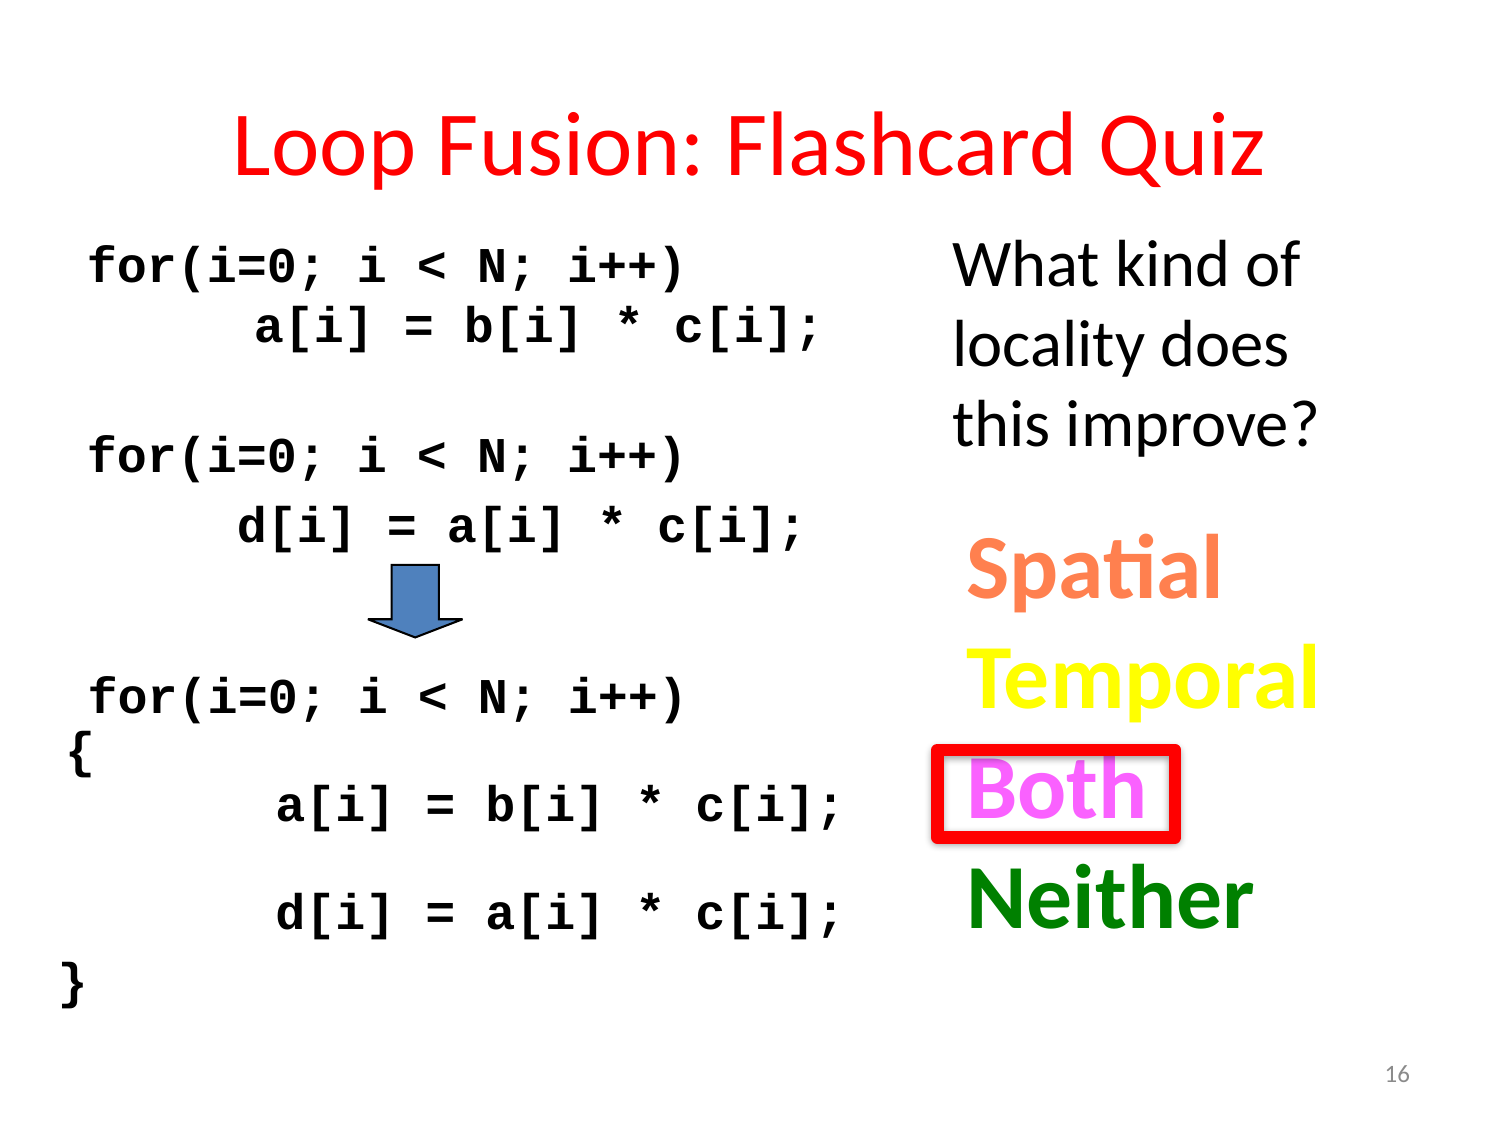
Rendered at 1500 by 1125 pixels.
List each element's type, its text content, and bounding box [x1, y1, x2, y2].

title Loop Fusion: Flashcard Quiz [75, 45, 1425, 233]
text_box What kind of locality does this improve? [937, 212, 1375, 468]
text_box Spatial Temporal Both Neither [951, 499, 1337, 955]
slide_number 16 [1074, 1042, 1425, 1103]
text_box [937, 749, 1176, 838]
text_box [0, 224, 888, 926]
